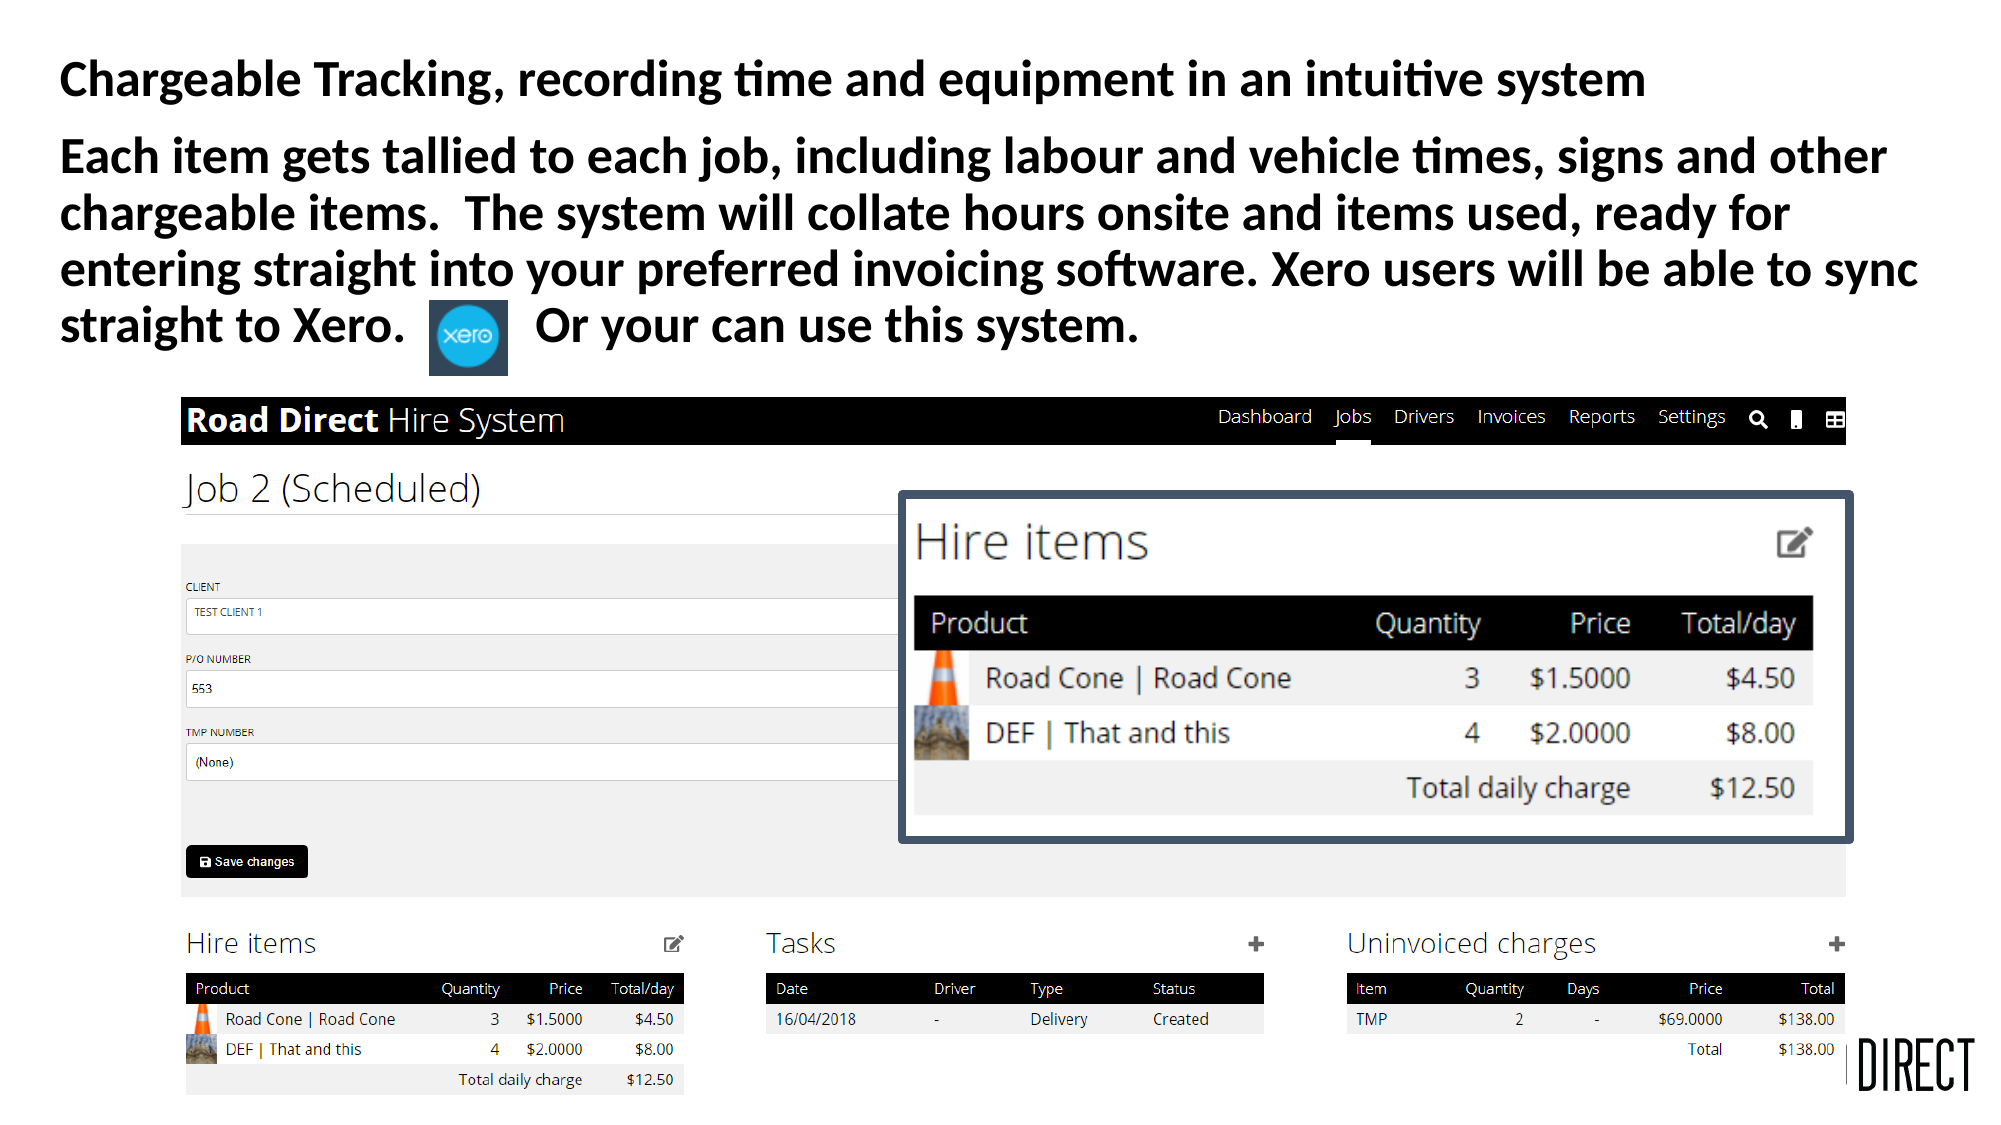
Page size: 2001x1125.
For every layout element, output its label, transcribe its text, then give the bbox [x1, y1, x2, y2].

text_box Chargeable Tracking, recording time and equipment in an intuitive system Each item gets tallied to each job, including labour and vehicle times, signs and other chargeable items. The system will collate hours onsite and items used, ready for entering straight into your preferred invoicing software. Xero users will be able to sync straight to Xero. Or your can use this system. [44, 44, 1980, 376]
picture [429, 300, 508, 376]
picture [181, 397, 1980, 1099]
